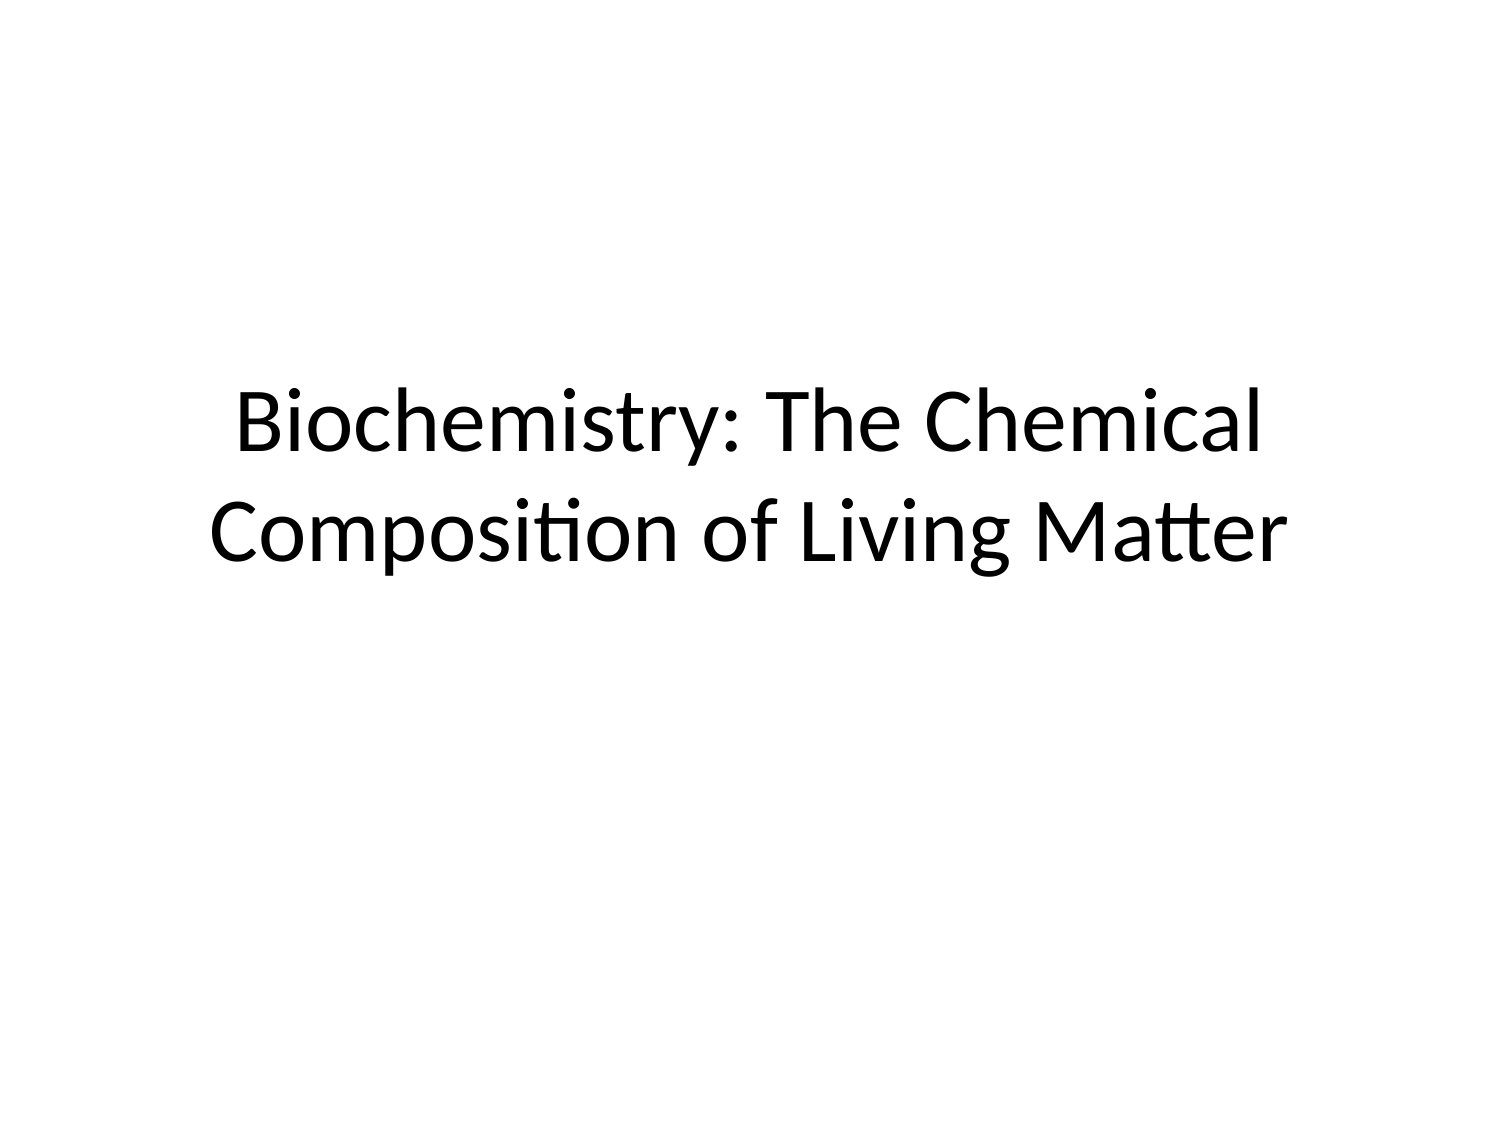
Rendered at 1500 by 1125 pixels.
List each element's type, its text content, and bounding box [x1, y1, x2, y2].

title Biochemistry: The Chemical Composition of Living Matter [112, 349, 1388, 591]
